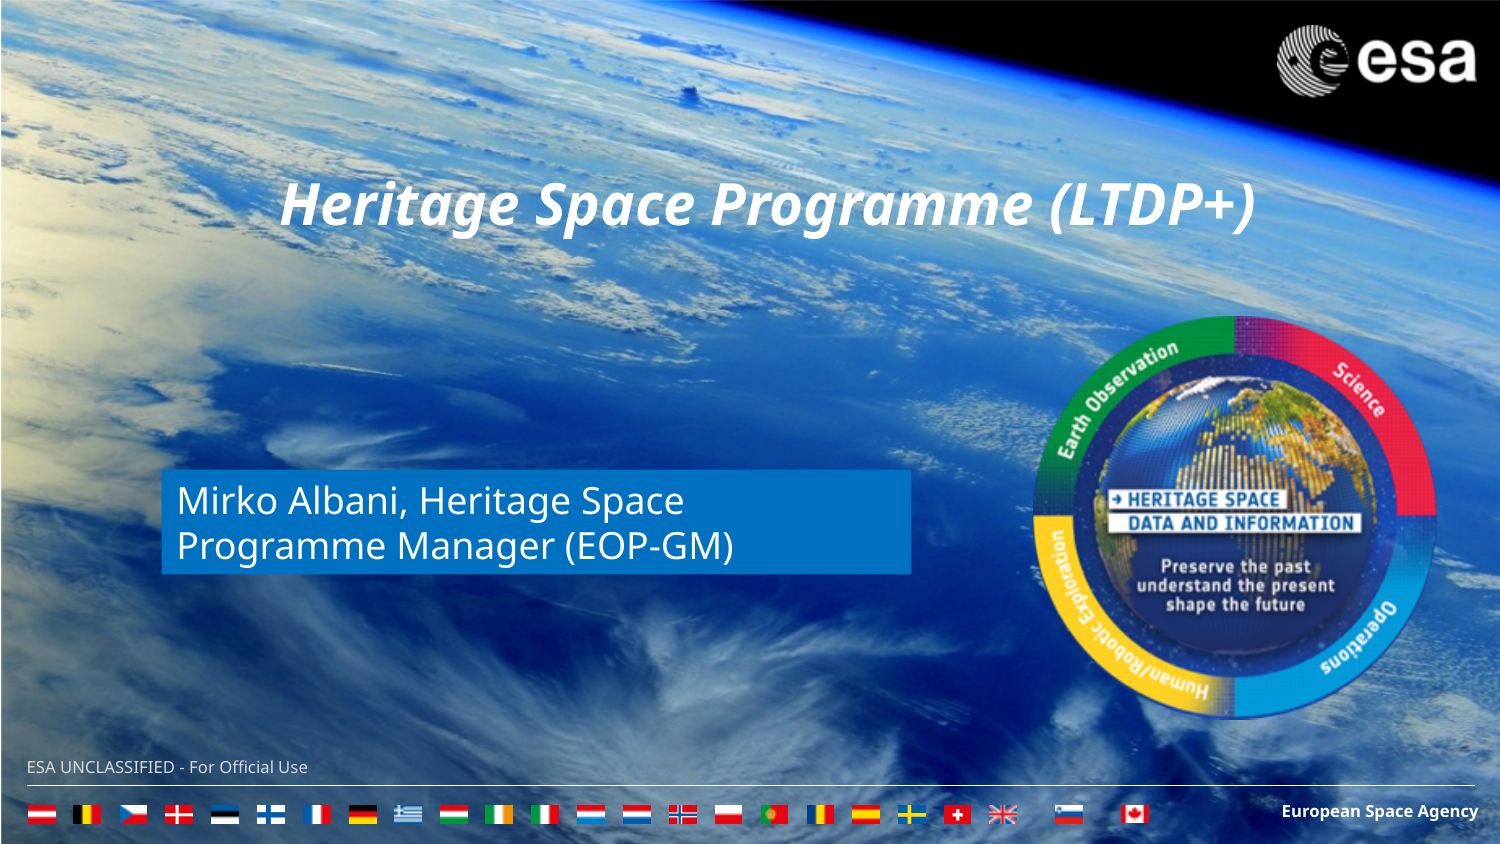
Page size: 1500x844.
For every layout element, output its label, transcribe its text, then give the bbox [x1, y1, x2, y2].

text_box Heritage Space Programme (LTDP+) [126, 159, 1410, 245]
picture [2, 1, 1500, 844]
text_box Mirko Albani, Heritage Space Programme Manager (EOP-GM) [161, 469, 912, 575]
